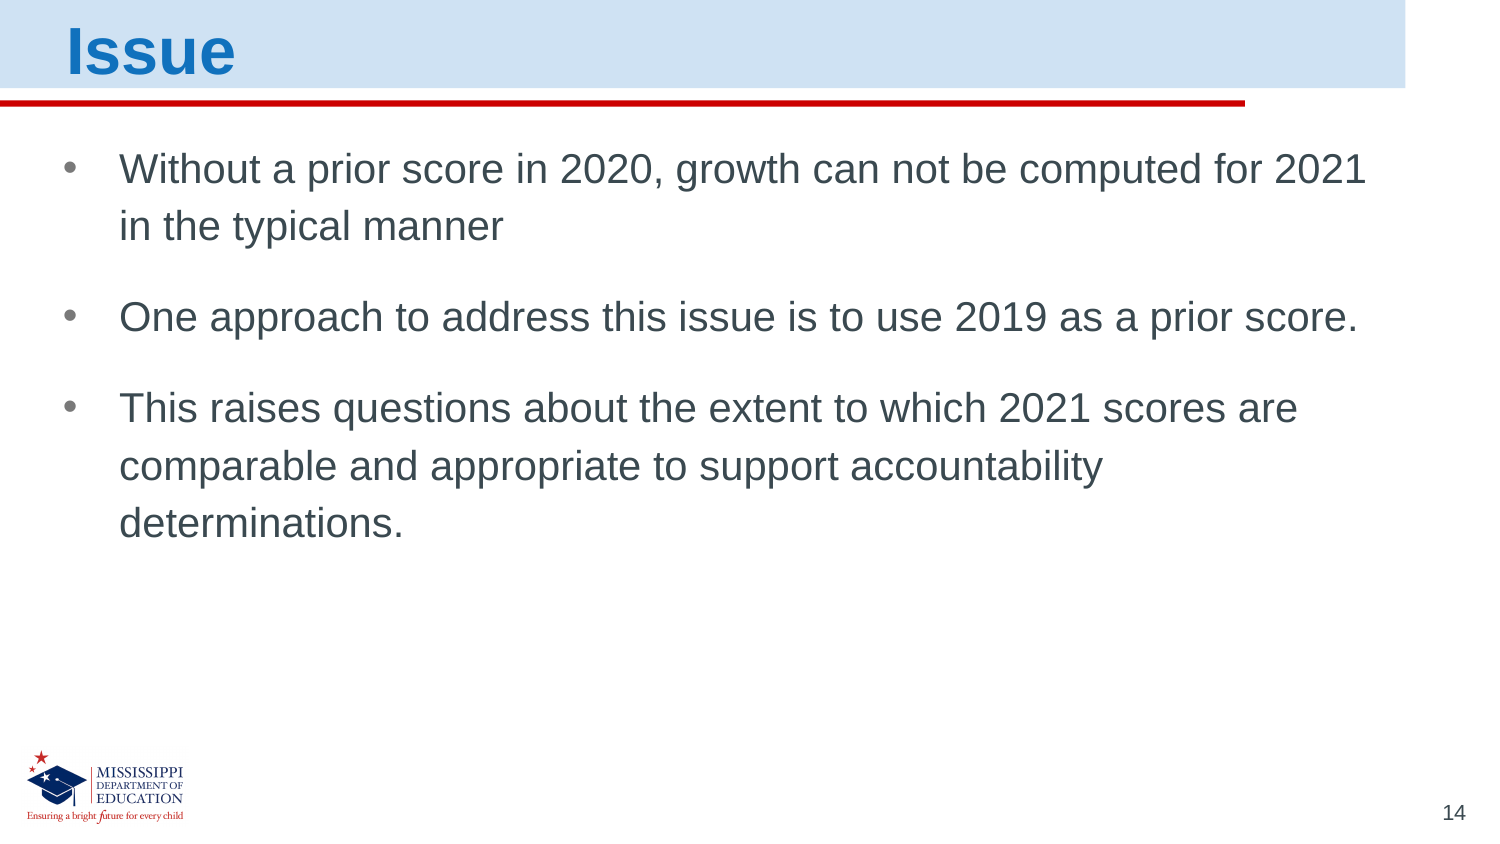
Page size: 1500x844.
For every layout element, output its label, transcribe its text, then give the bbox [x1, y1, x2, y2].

slide_number 14 [1391, 801, 1482, 841]
picture [21, 746, 189, 827]
list Without a prior score in 2020, growth can not be computed for 2021 in the typical manner One approach to address this issue is to use 2019 as a prior score. This raises questions about the extent to which 2021 scores are comparable and appropriate to support accountability determinations. [47, 119, 1409, 733]
list Issue [51, 5, 1406, 80]
